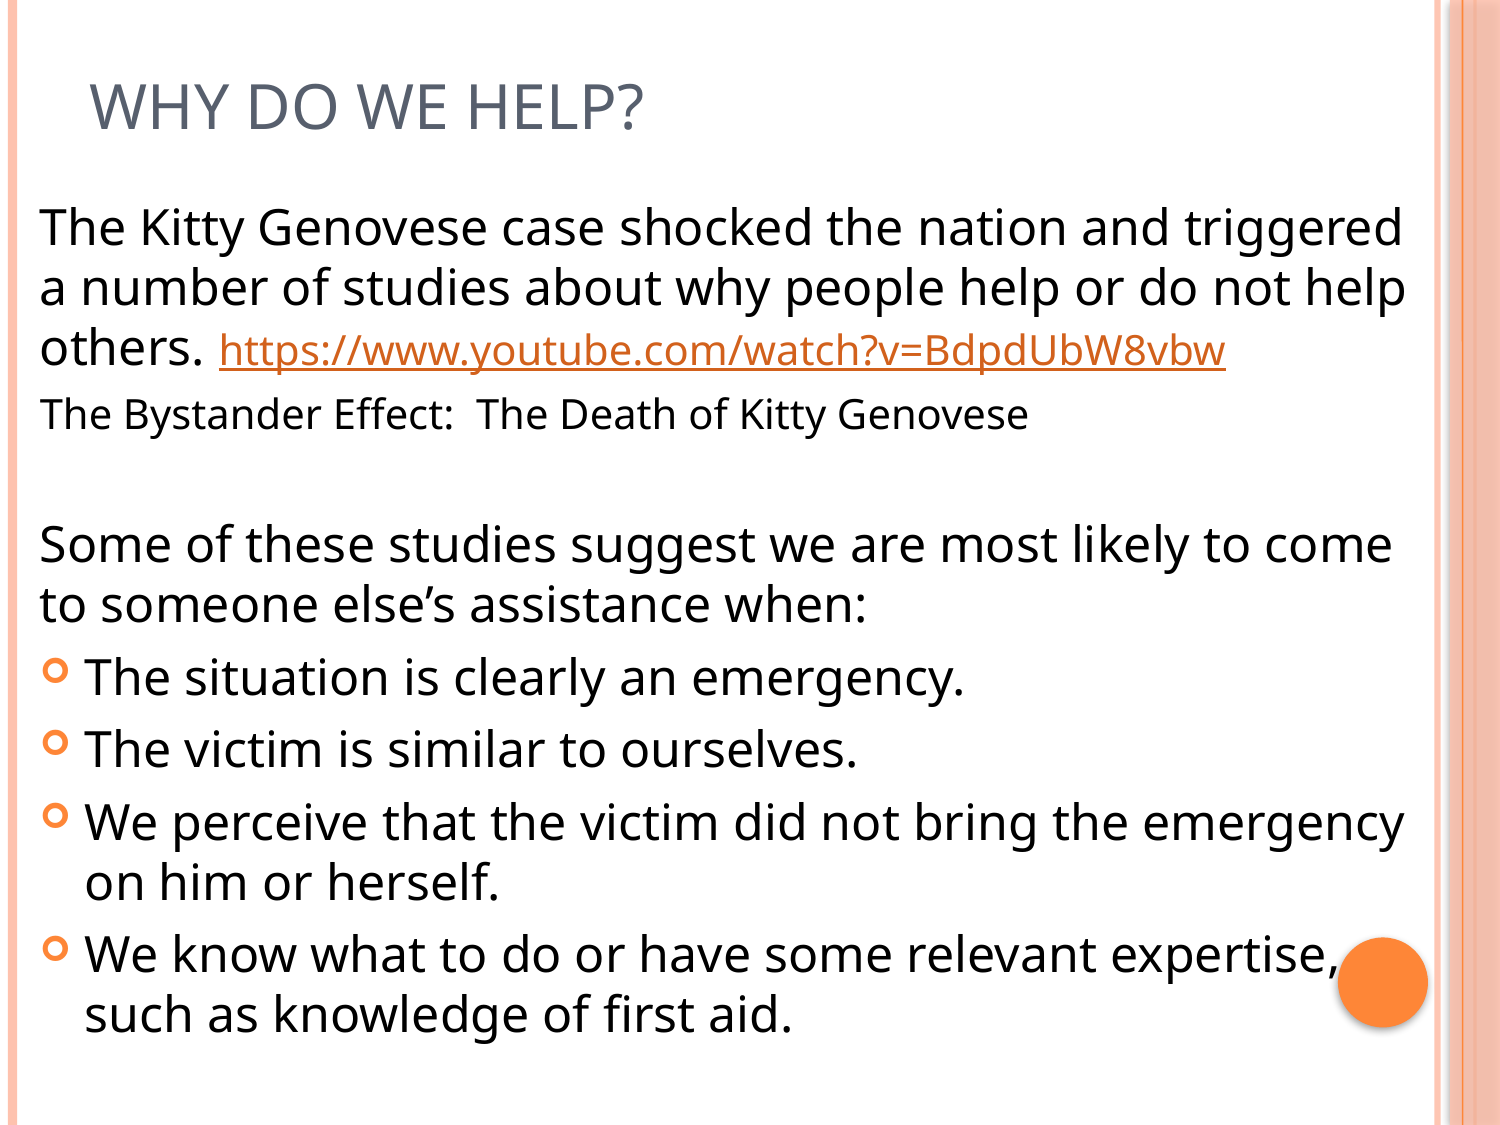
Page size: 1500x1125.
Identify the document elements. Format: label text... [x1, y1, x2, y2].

title Why do we help? [75, 45, 1300, 150]
list The Kitty Genovese case shocked the nation and triggered a number of studies about why people help or do not help others. https://www.youtube.com/watch?v=BdpdUbW8vbw The Bystander Effect: The Death of Kitty Genovese Some of these studies suggest we are most likely to come to someone else’s assistance when: The situation is clearly an emergency. The victim is similar to ourselves. We perceive that the victim did not bring the emergency on him or herself. We know what to do or have some relevant expertise, such as knowledge of first aid. [24, 187, 1438, 1062]
